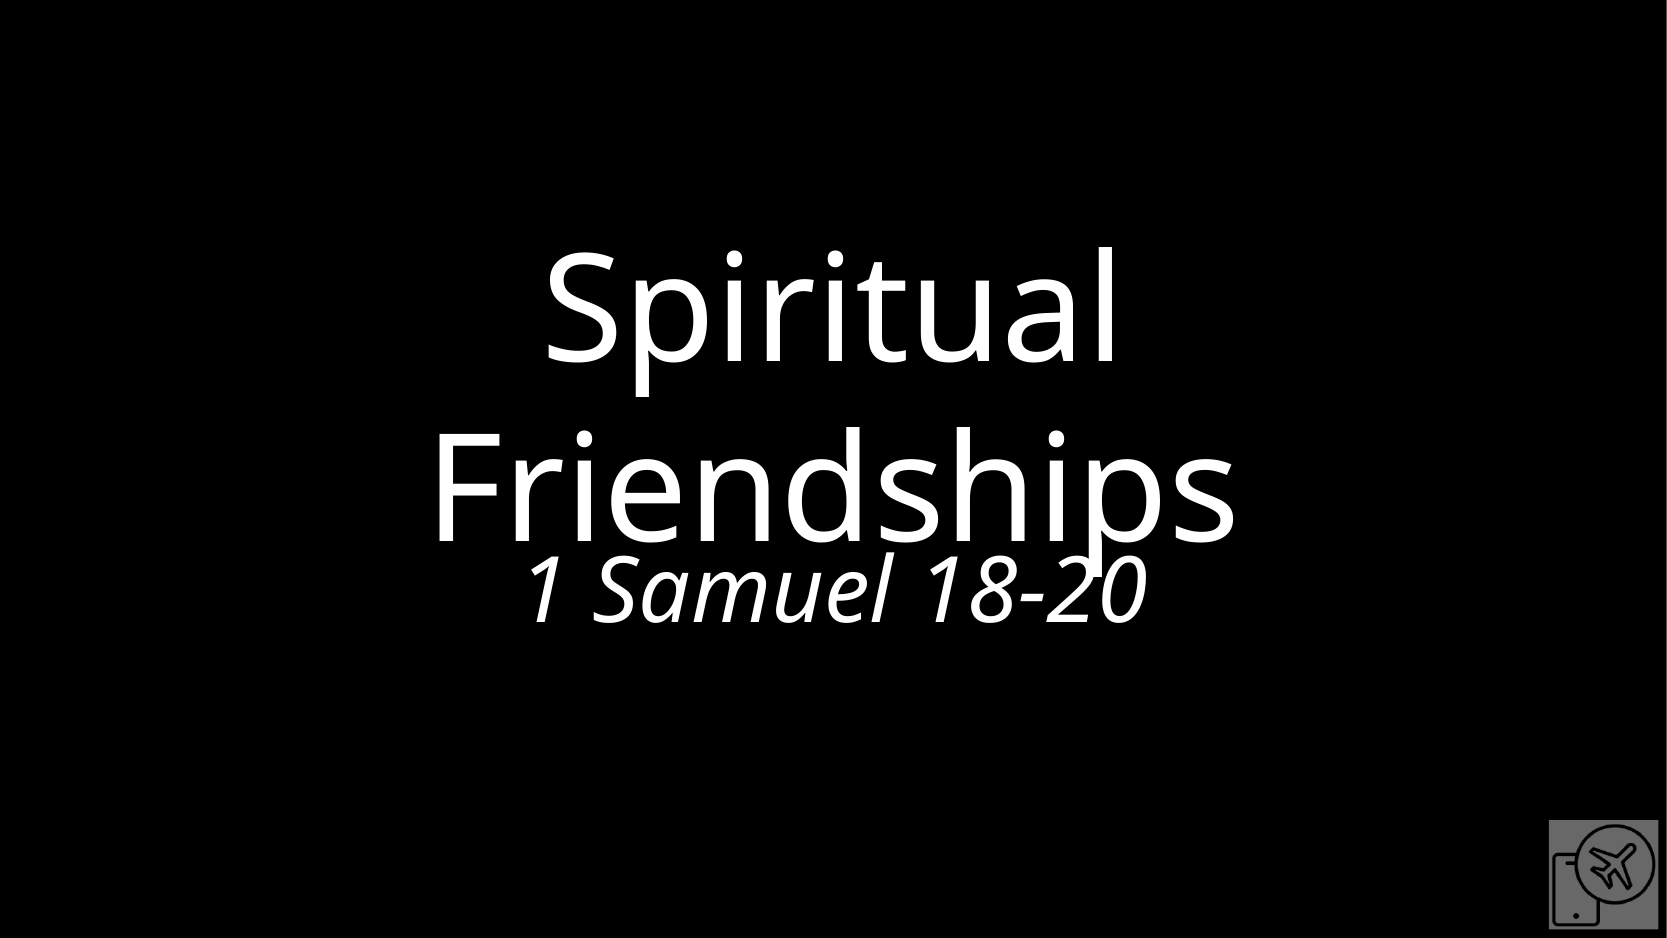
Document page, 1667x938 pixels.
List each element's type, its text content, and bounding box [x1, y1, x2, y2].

subtitle 1 Samuel 18-20 [152, 530, 1515, 772]
title Spiritual Friendships [138, 290, 1528, 493]
picture [1548, 820, 1659, 930]
